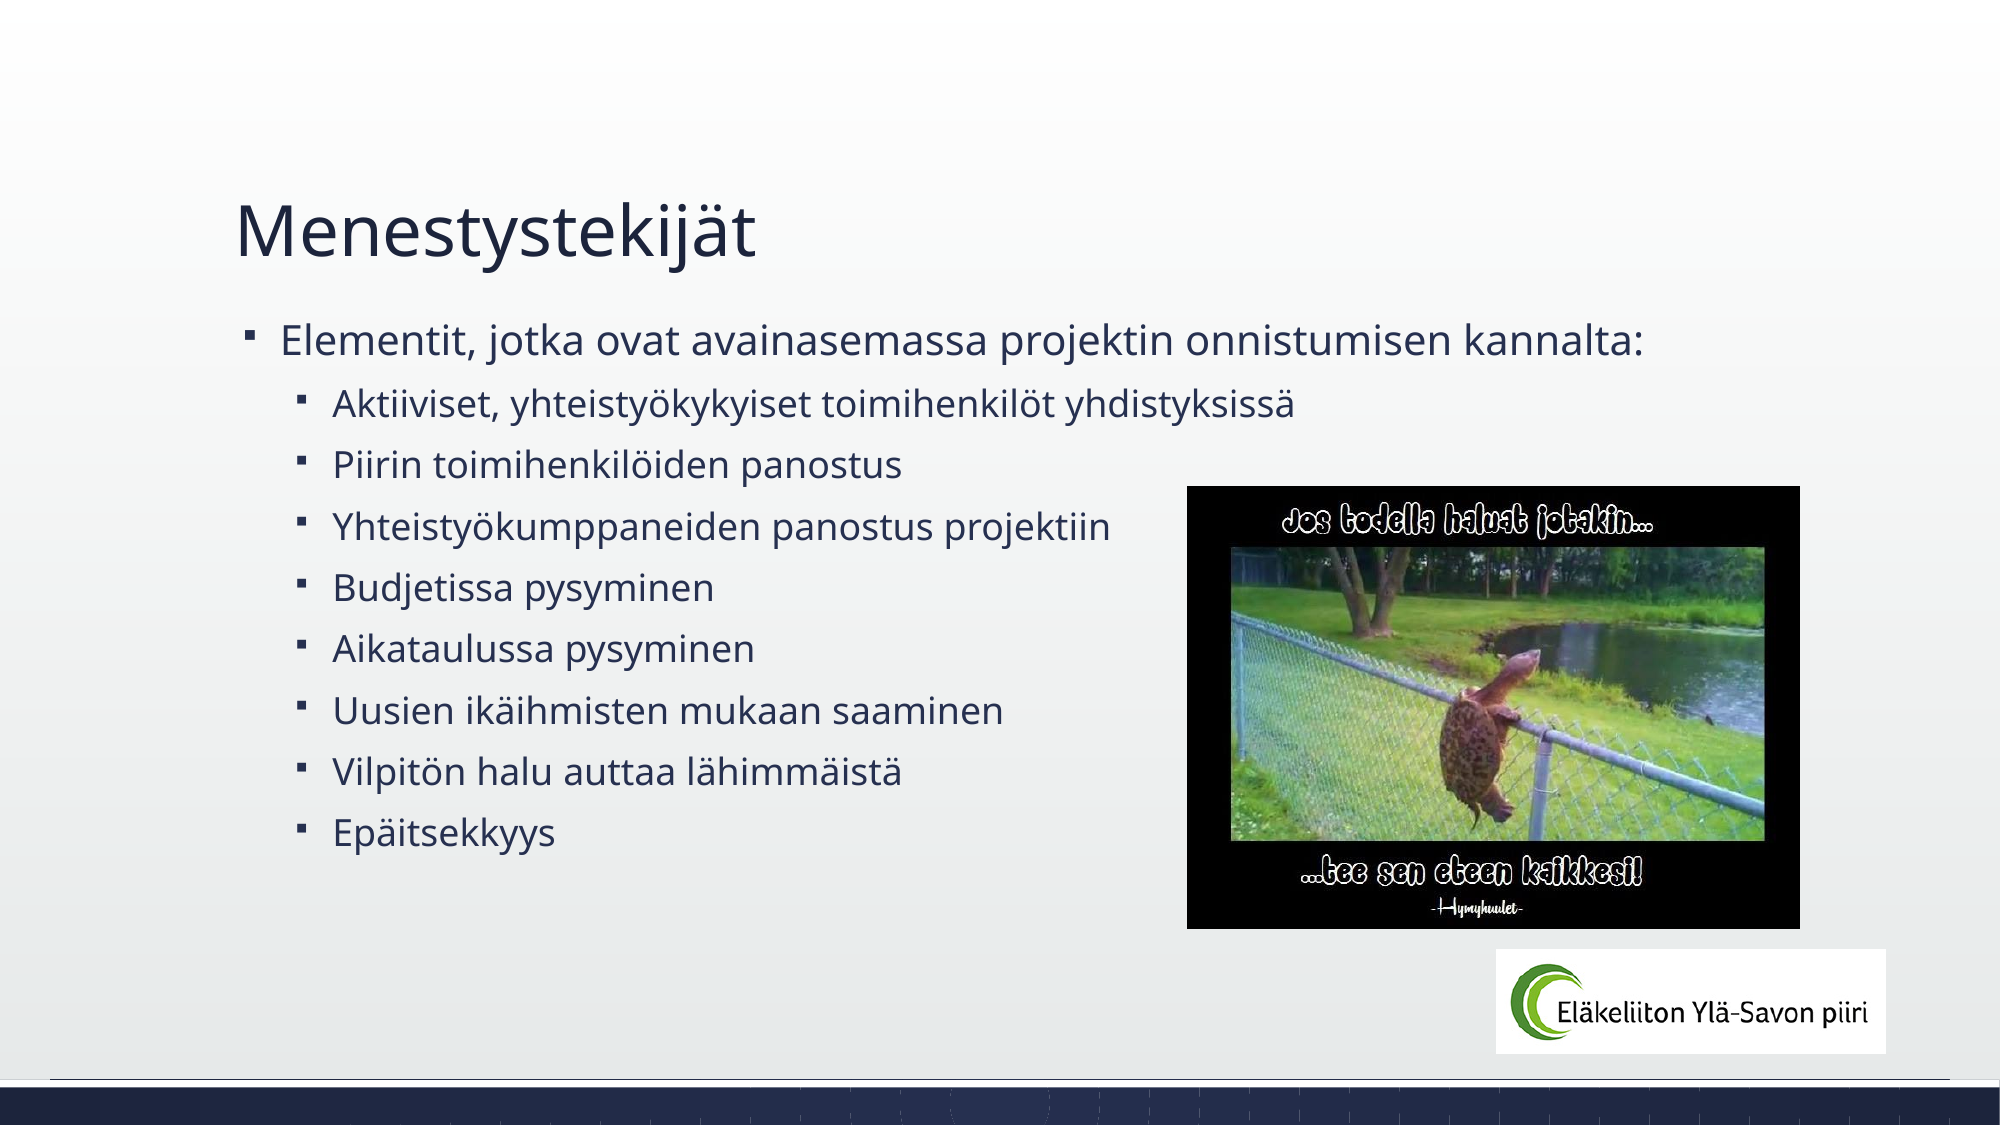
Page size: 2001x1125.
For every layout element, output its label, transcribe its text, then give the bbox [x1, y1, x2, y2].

picture [1187, 486, 1800, 929]
picture [1496, 949, 1886, 1054]
list Elementit, jotka ovat avainasemassa projektin onnistumisen kannalta: Aktiiviset, yhteistyökykyiset toimihenkilöt yhdistyksissä Piirin toimihenkilöiden panostus Yhteistyökumppaneiden panostus projektiin Budjetissa pysyminen Aikataulussa pysyminen Uusien ikäihmisten mukaan saaminen Vilpitön halu auttaa lähimmäistä Epäitsekkyys [219, 311, 1780, 990]
title Menestystekijät [219, 76, 1780, 279]
